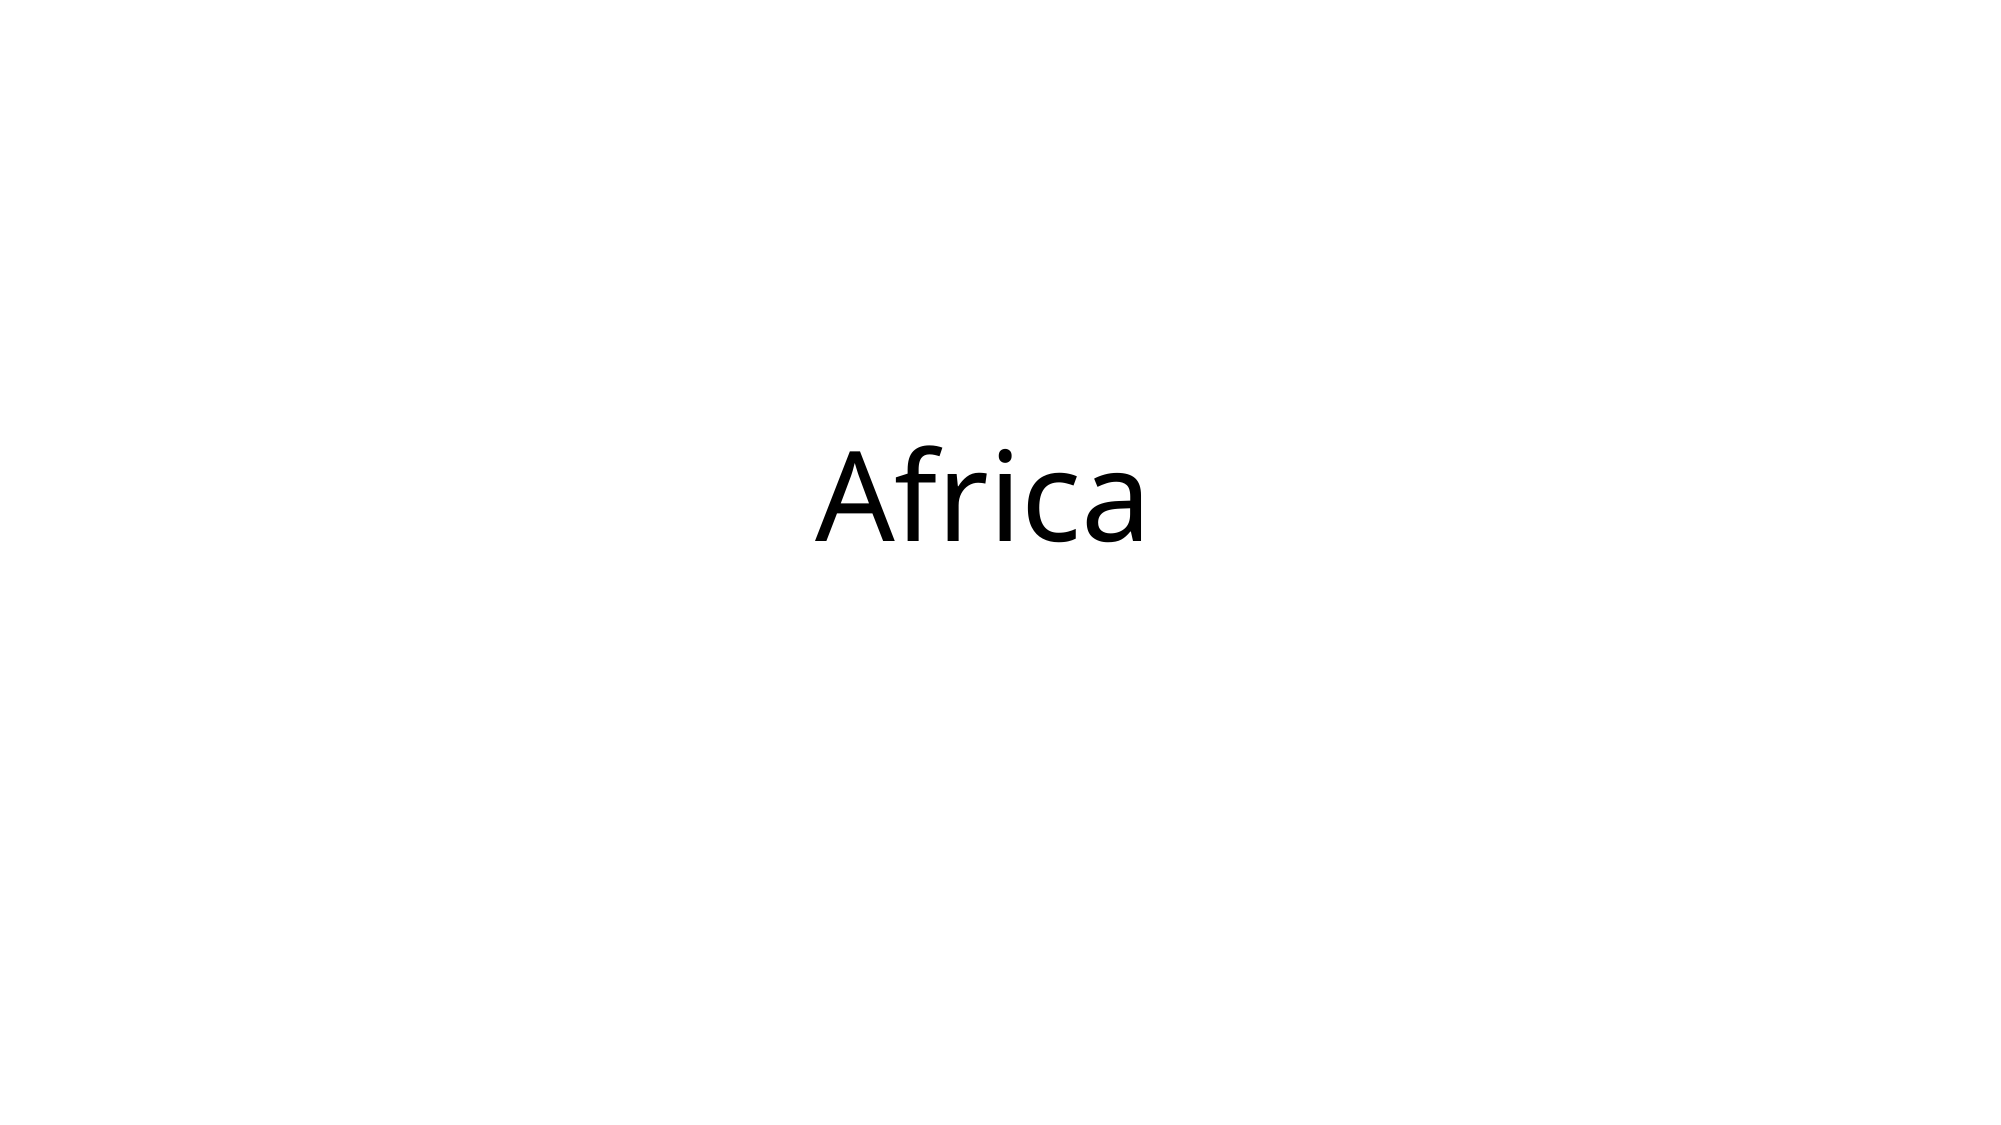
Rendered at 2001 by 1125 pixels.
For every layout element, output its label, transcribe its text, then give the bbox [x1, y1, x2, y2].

title Africa [249, 184, 1750, 576]
